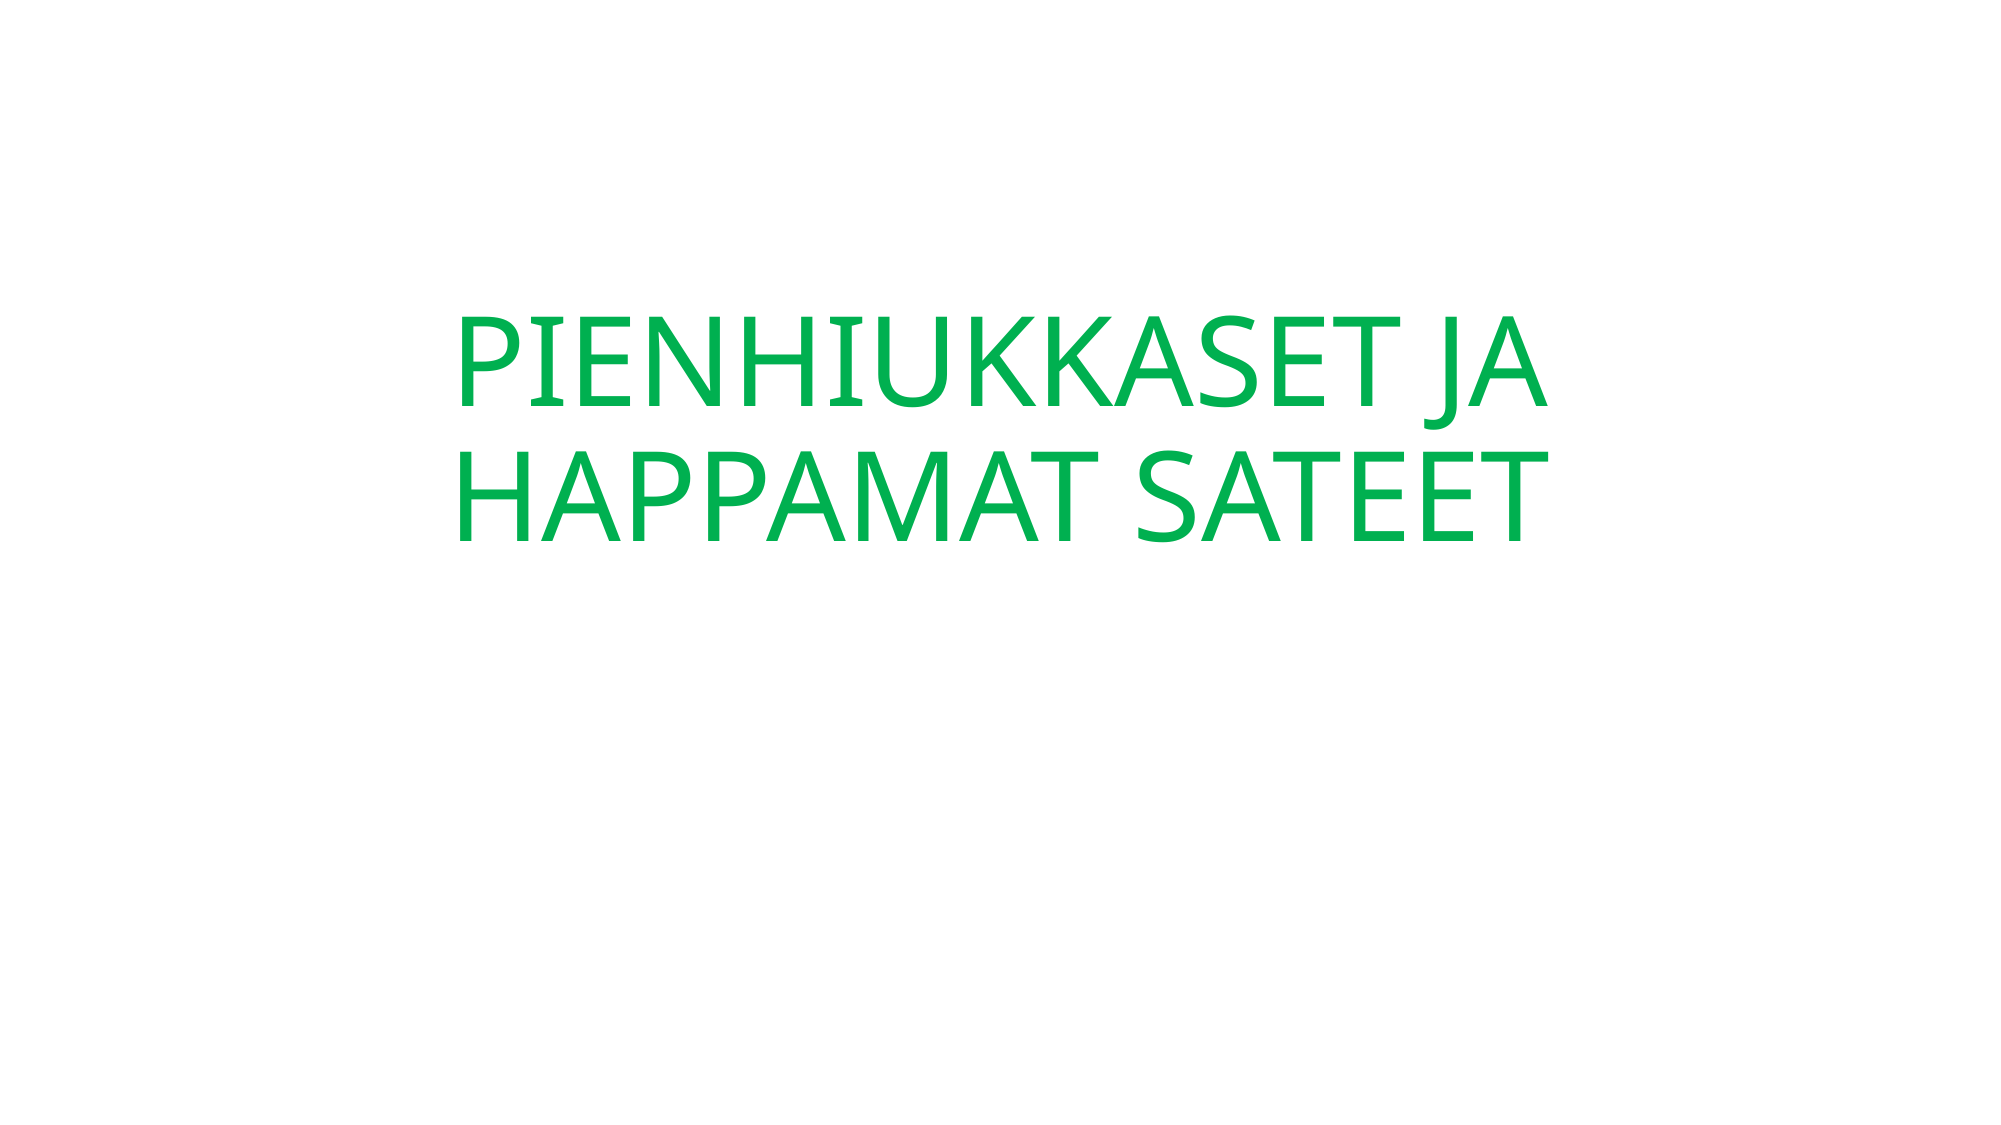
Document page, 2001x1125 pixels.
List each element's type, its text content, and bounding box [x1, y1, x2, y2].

title PIENHIUKKASET JA HAPPAMAT SATEET [249, 184, 1750, 576]
